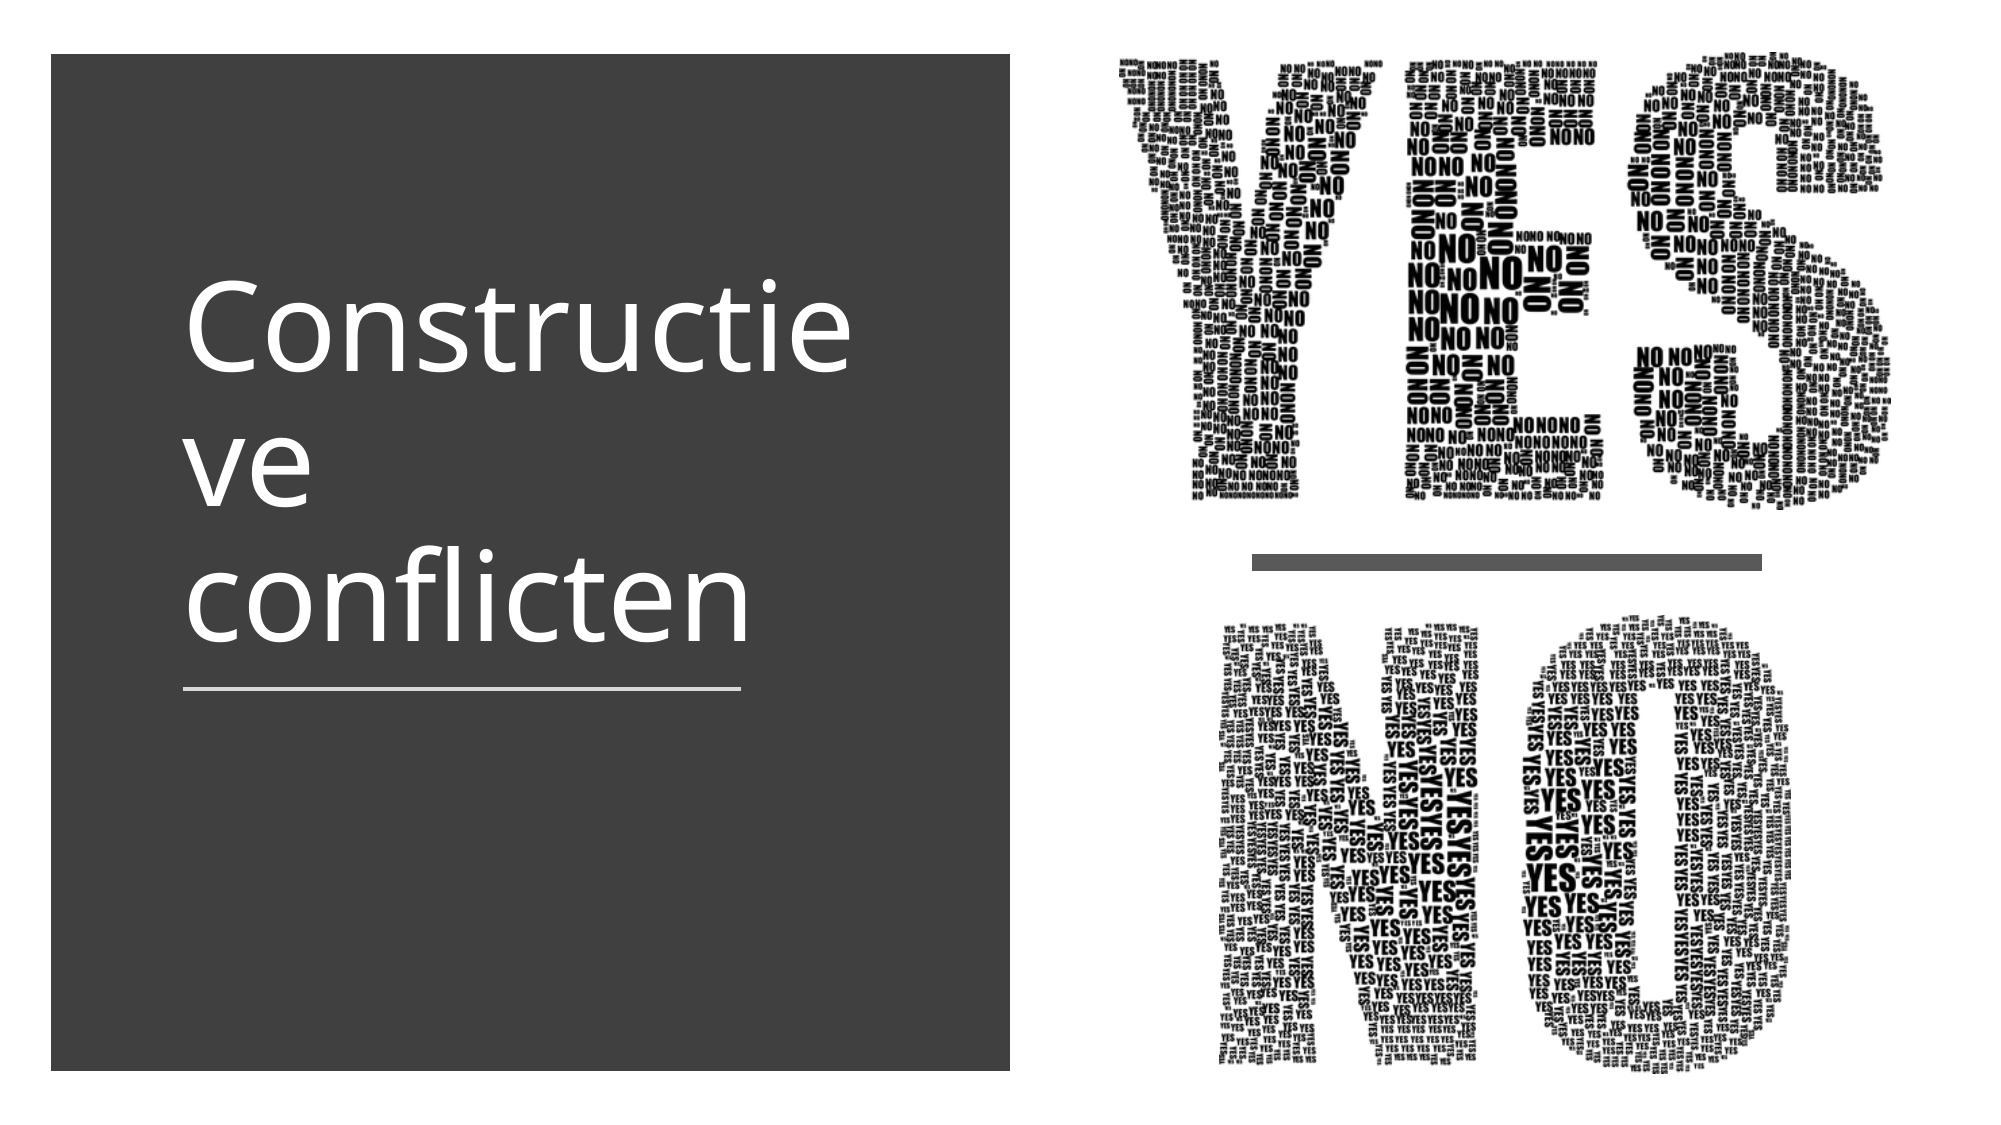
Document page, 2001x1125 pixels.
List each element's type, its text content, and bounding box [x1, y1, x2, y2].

picture [1219, 615, 1791, 1074]
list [1119, 52, 1891, 510]
title Constructieve conflicten [167, 172, 899, 677]
text_box [61, 64, 1001, 1061]
